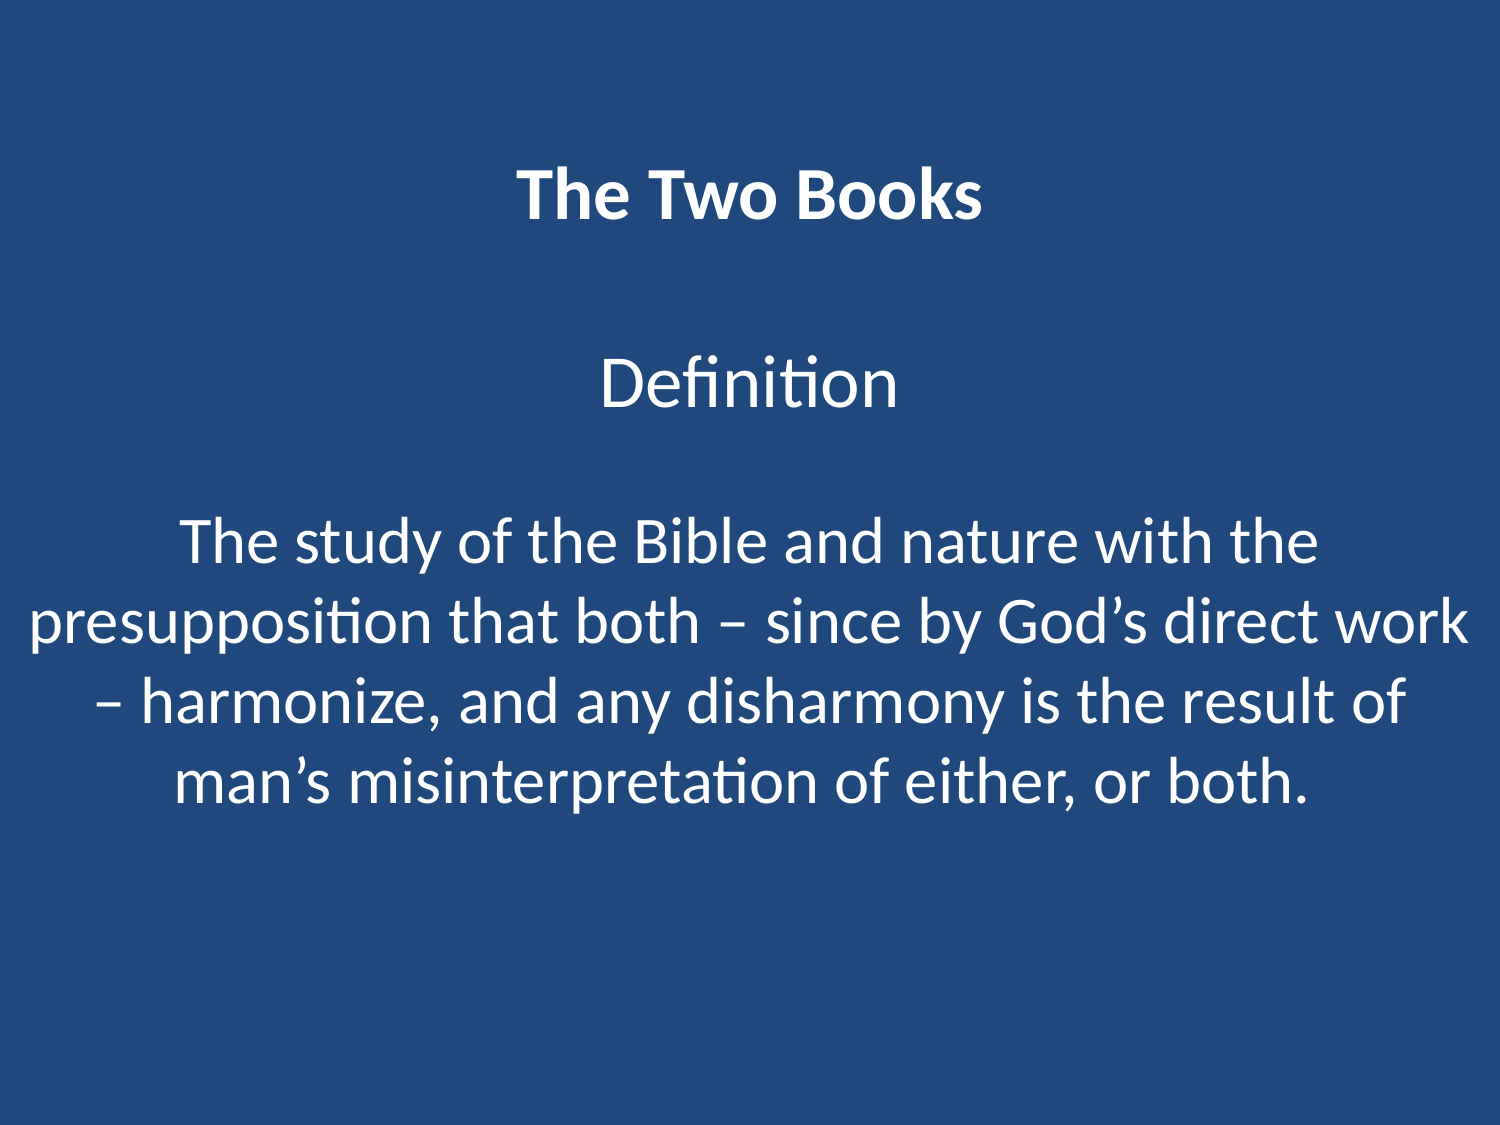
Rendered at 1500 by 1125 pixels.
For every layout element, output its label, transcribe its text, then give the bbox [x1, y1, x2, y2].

text_box The Two Books [0, 137, 1500, 243]
text_box Definition The study of the Bible and nature with the presupposition that both – since by God’s direct work – harmonize, and any disharmony is the result of man’s misinterpretation of either, or both. [0, 324, 1500, 825]
